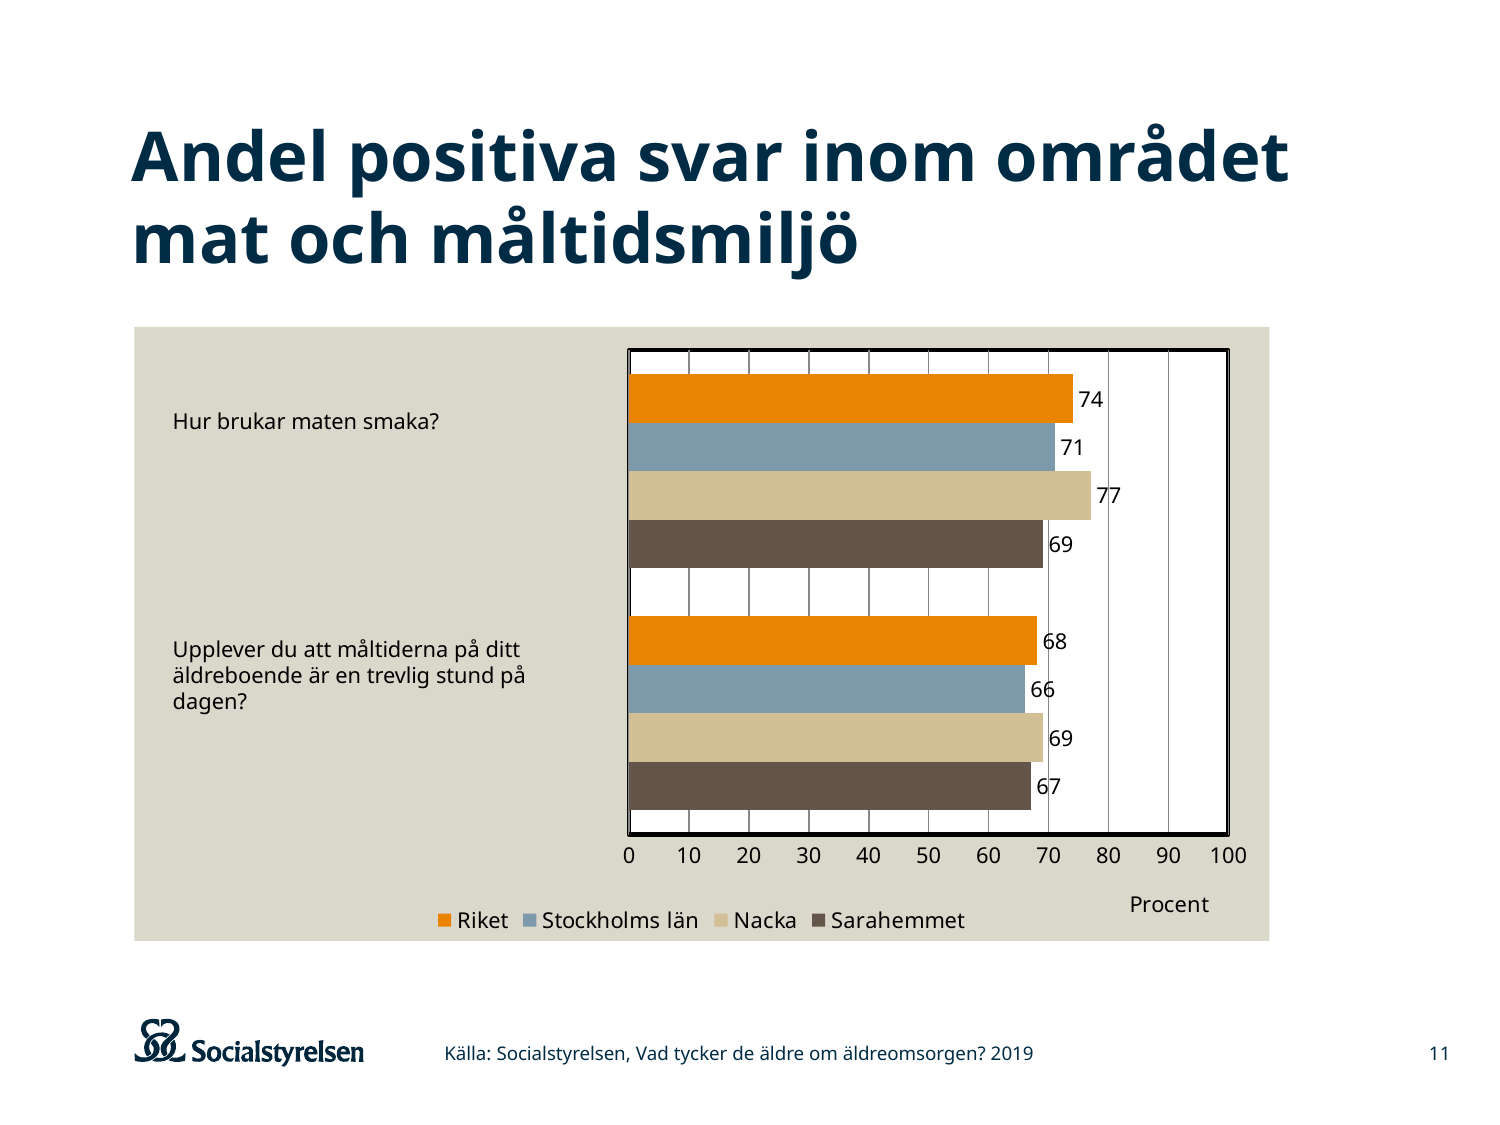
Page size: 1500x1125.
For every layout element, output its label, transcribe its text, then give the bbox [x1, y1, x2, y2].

title Andel positiva svar inom området mat och måltidsmiljö [131, 112, 1395, 326]
footer Källa: Socialstyrelsen, Vad tycker de äldre om äldreomsorgen? 2019 [444, 1032, 1110, 1077]
chart [134, 326, 1270, 942]
slide_number 11 [1379, 1032, 1451, 1077]
